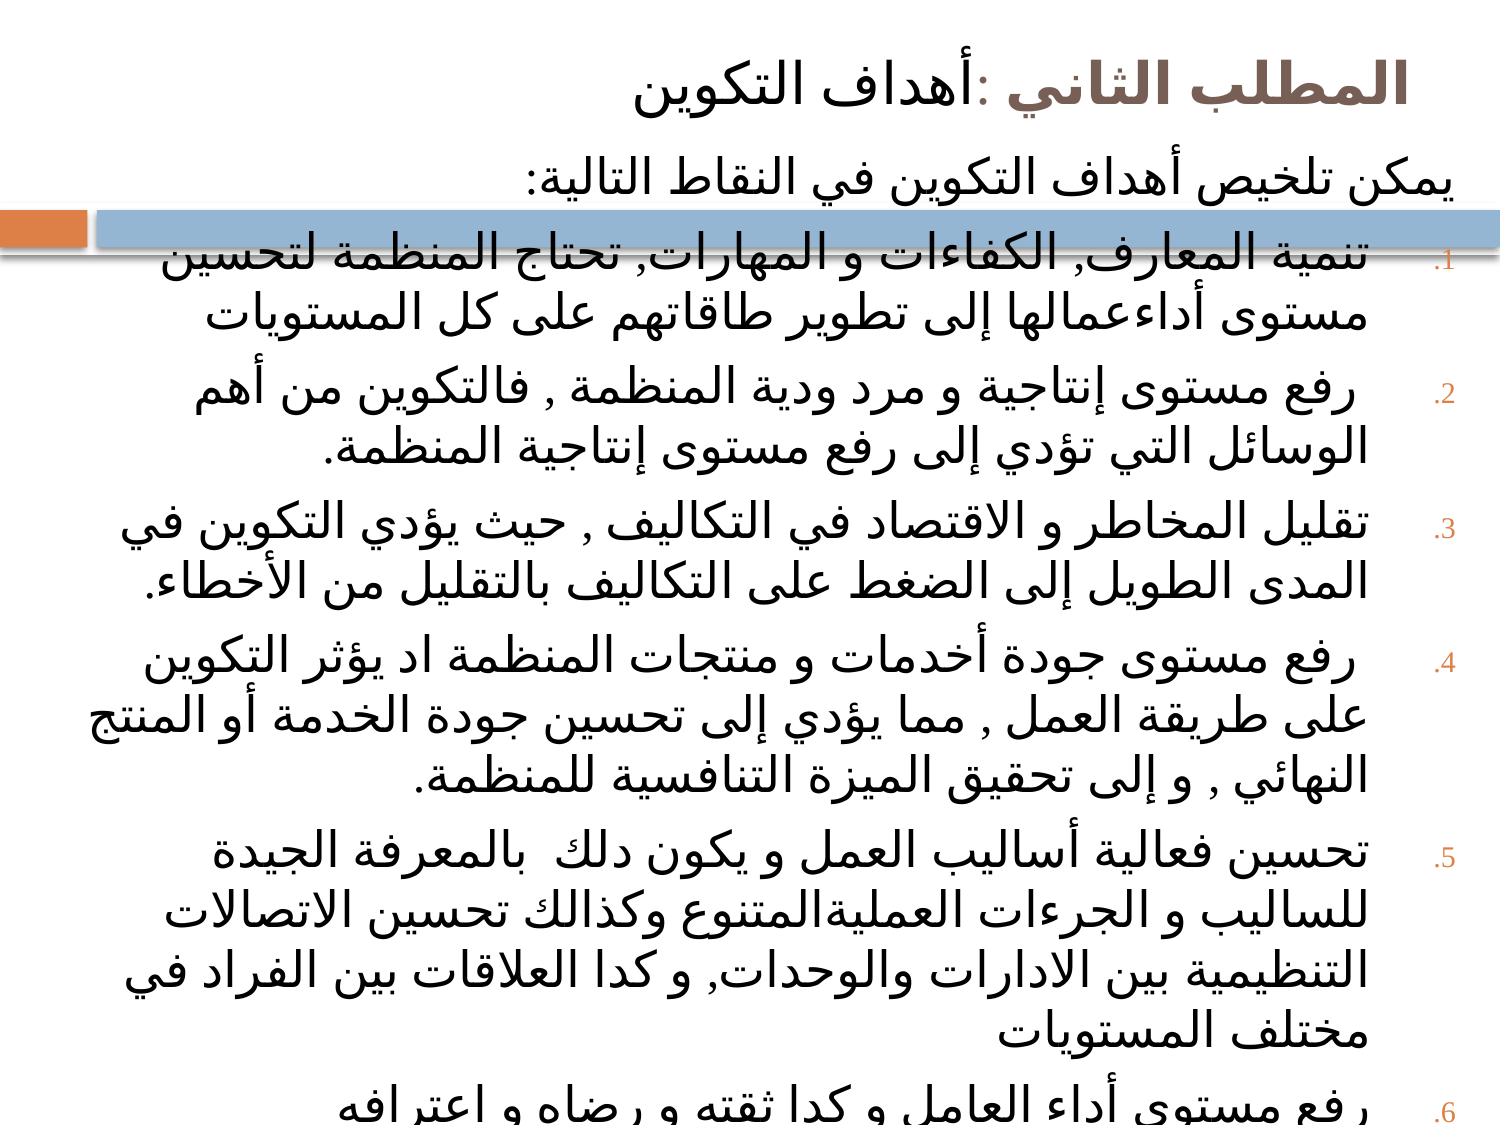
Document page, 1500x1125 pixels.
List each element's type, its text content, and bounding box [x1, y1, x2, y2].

title المطلب الثاني :أهداف التكوين [88, 0, 1426, 137]
list يمكن تلخيص أهداف التكوين في النقاط التالية: تنمية المعارف, الكفاءات و المهارات, تحتاج المنظمة لتحسين مستوى أداءعمالها إلى تطوير طاقاتهم على كل المستويات رفع مستوى إنتاجية و مرد ودية المنظمة , فالتكوين من أهم الوسائل التي تؤدي إلى رفع مستوى إنتاجية المنظمة. تقليل المخاطر و الاقتصاد في التكاليف , حيث يؤدي التكوين في المدى الطويل إلى الضغط على التكاليف بالتقليل من الأخطاء. رفع مستوى جودة أخدمات و منتجات المنظمة اد يؤثر التكوين على طريقة العمل , مما يؤدي إلى تحسين جودة الخدمة أو المنتج النهائي , و إلى تحقيق الميزة التنافسية للمنظمة. تحسين فعالية أساليب العمل و يكون دلك بالمعرفة الجيدة للساليب و الجرءات العمليةالمتنوع وكذالك تحسين الاتصالات التنظيمية بين الادارات والوحدات, و كدا العلاقات بين الفراد في مختلف المستويات رفع مستوى أداء العامل و كدا ثقته و رضاه و اعترافه [41, 137, 1471, 1083]
